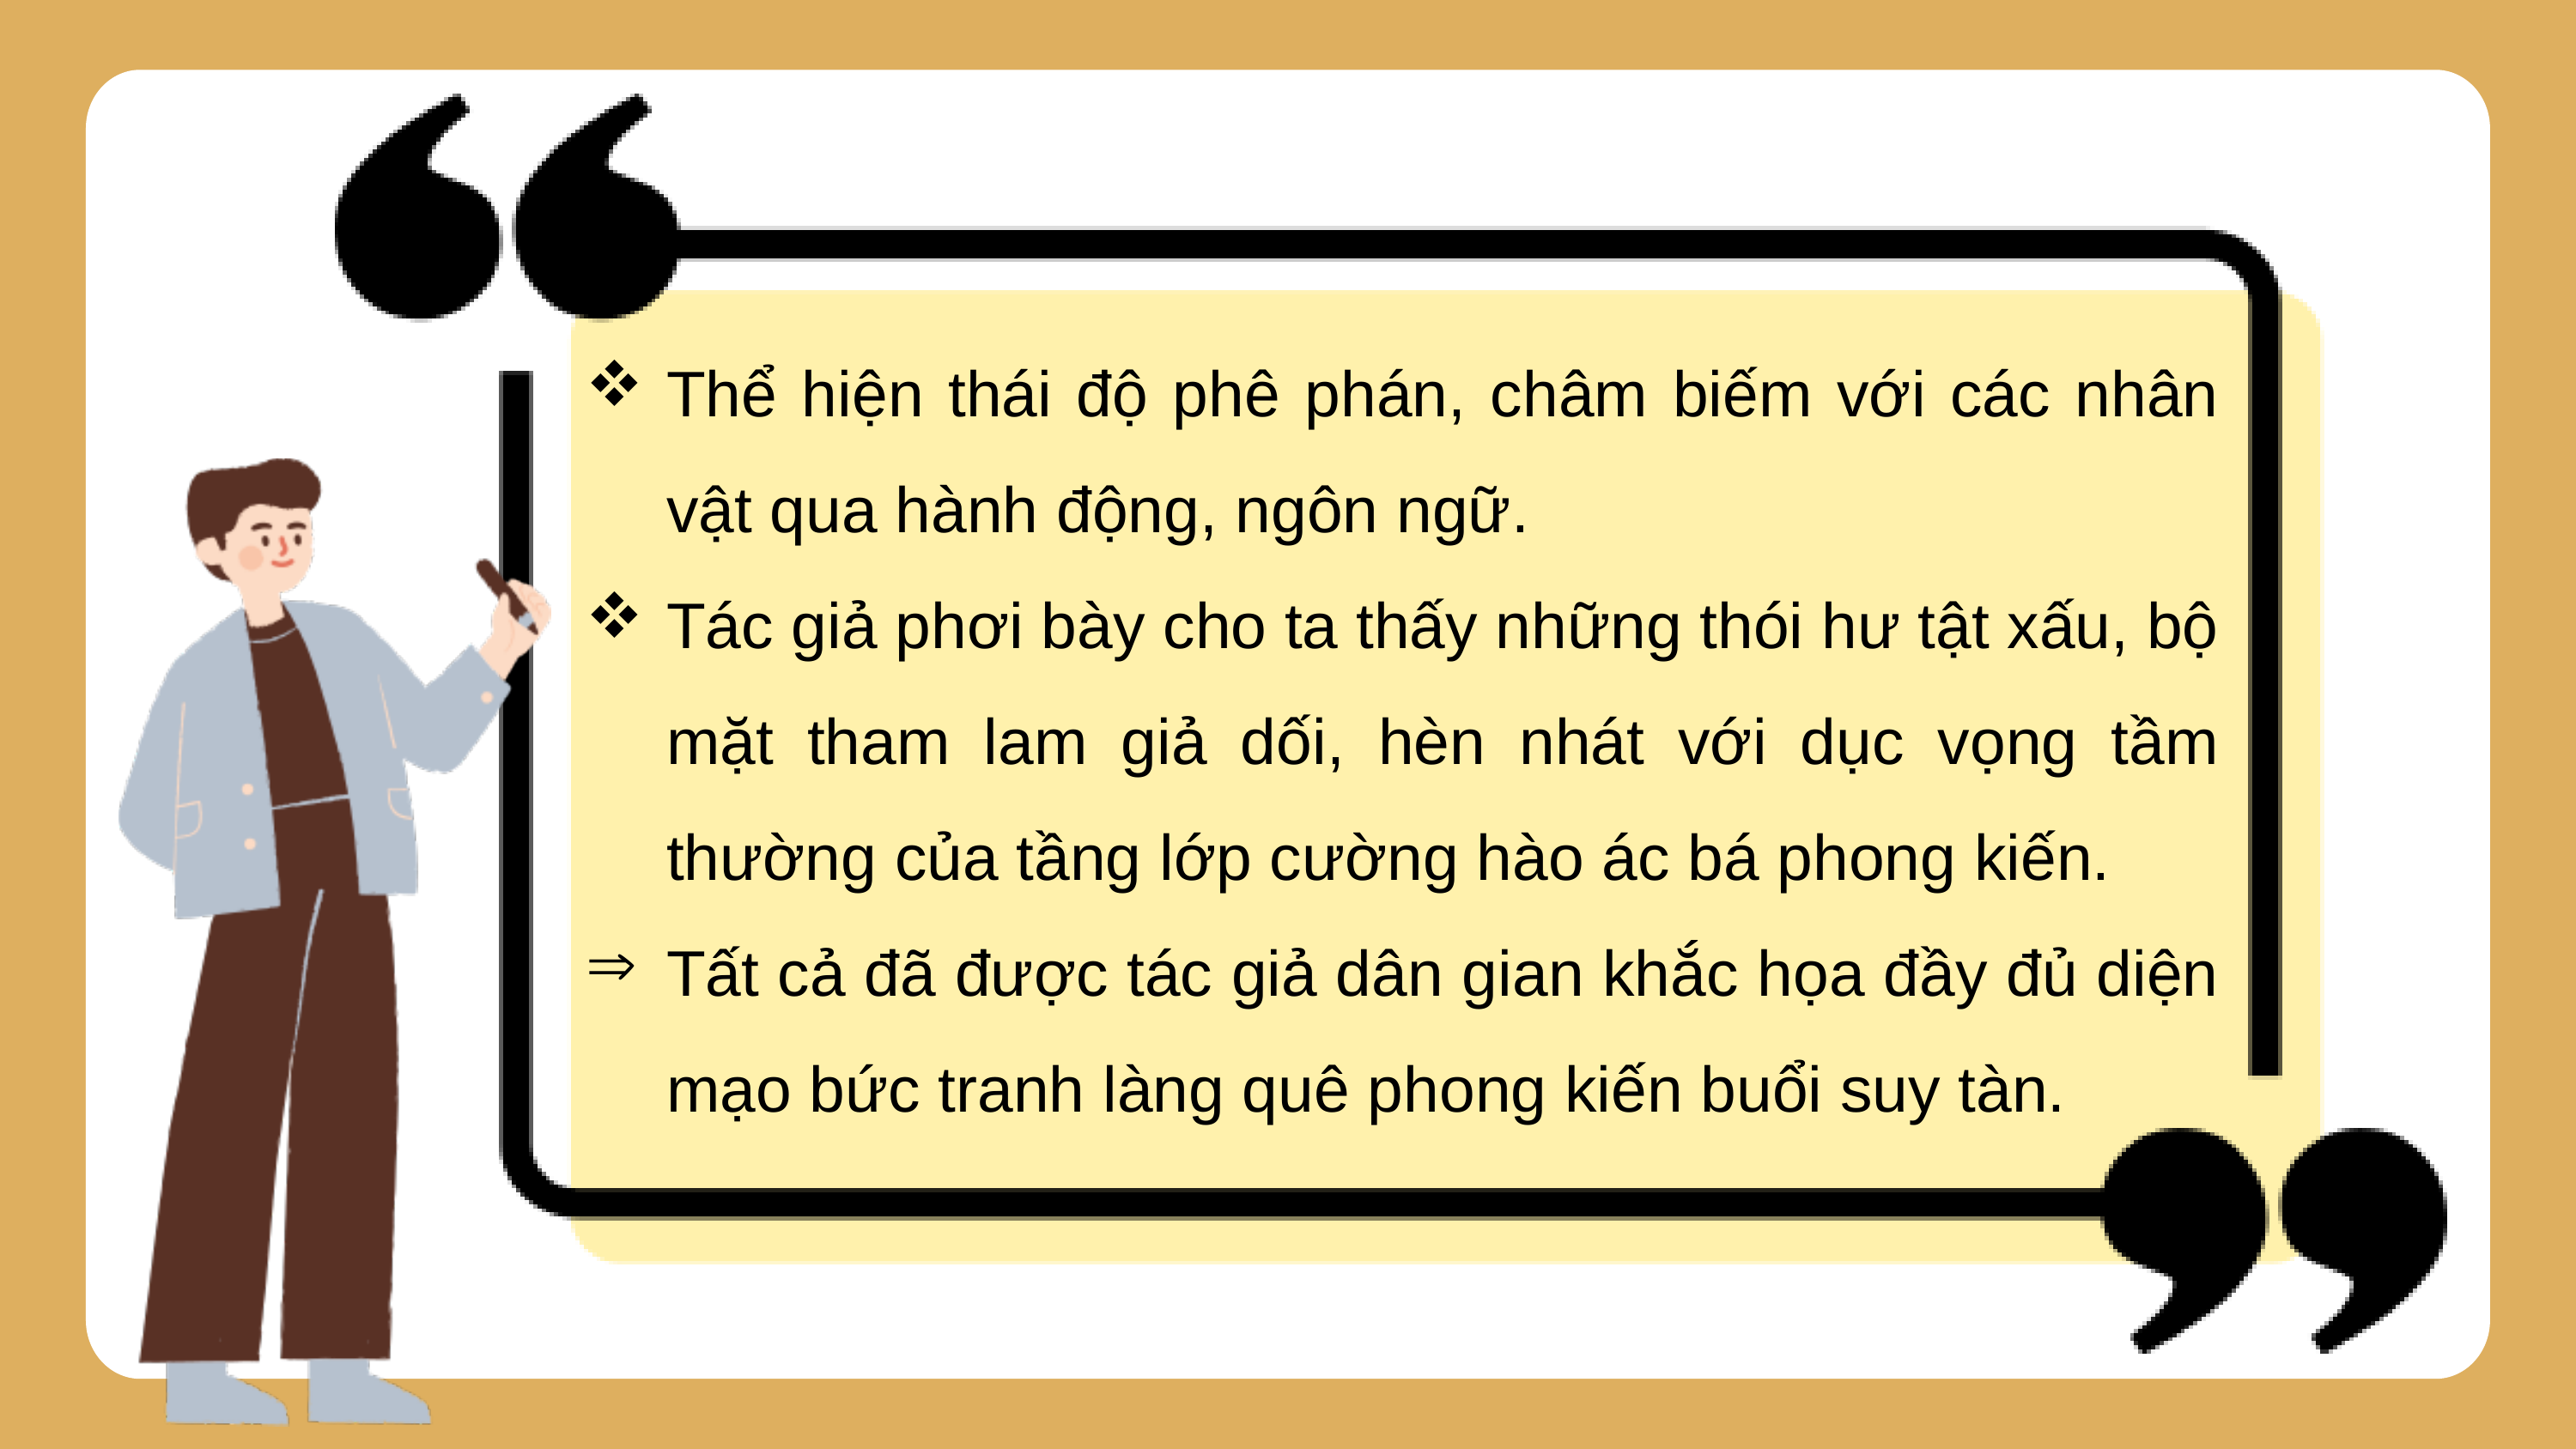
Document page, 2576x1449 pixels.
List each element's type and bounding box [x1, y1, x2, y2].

picture [118, 94, 2448, 1428]
text_box [85, 69, 2491, 1379]
